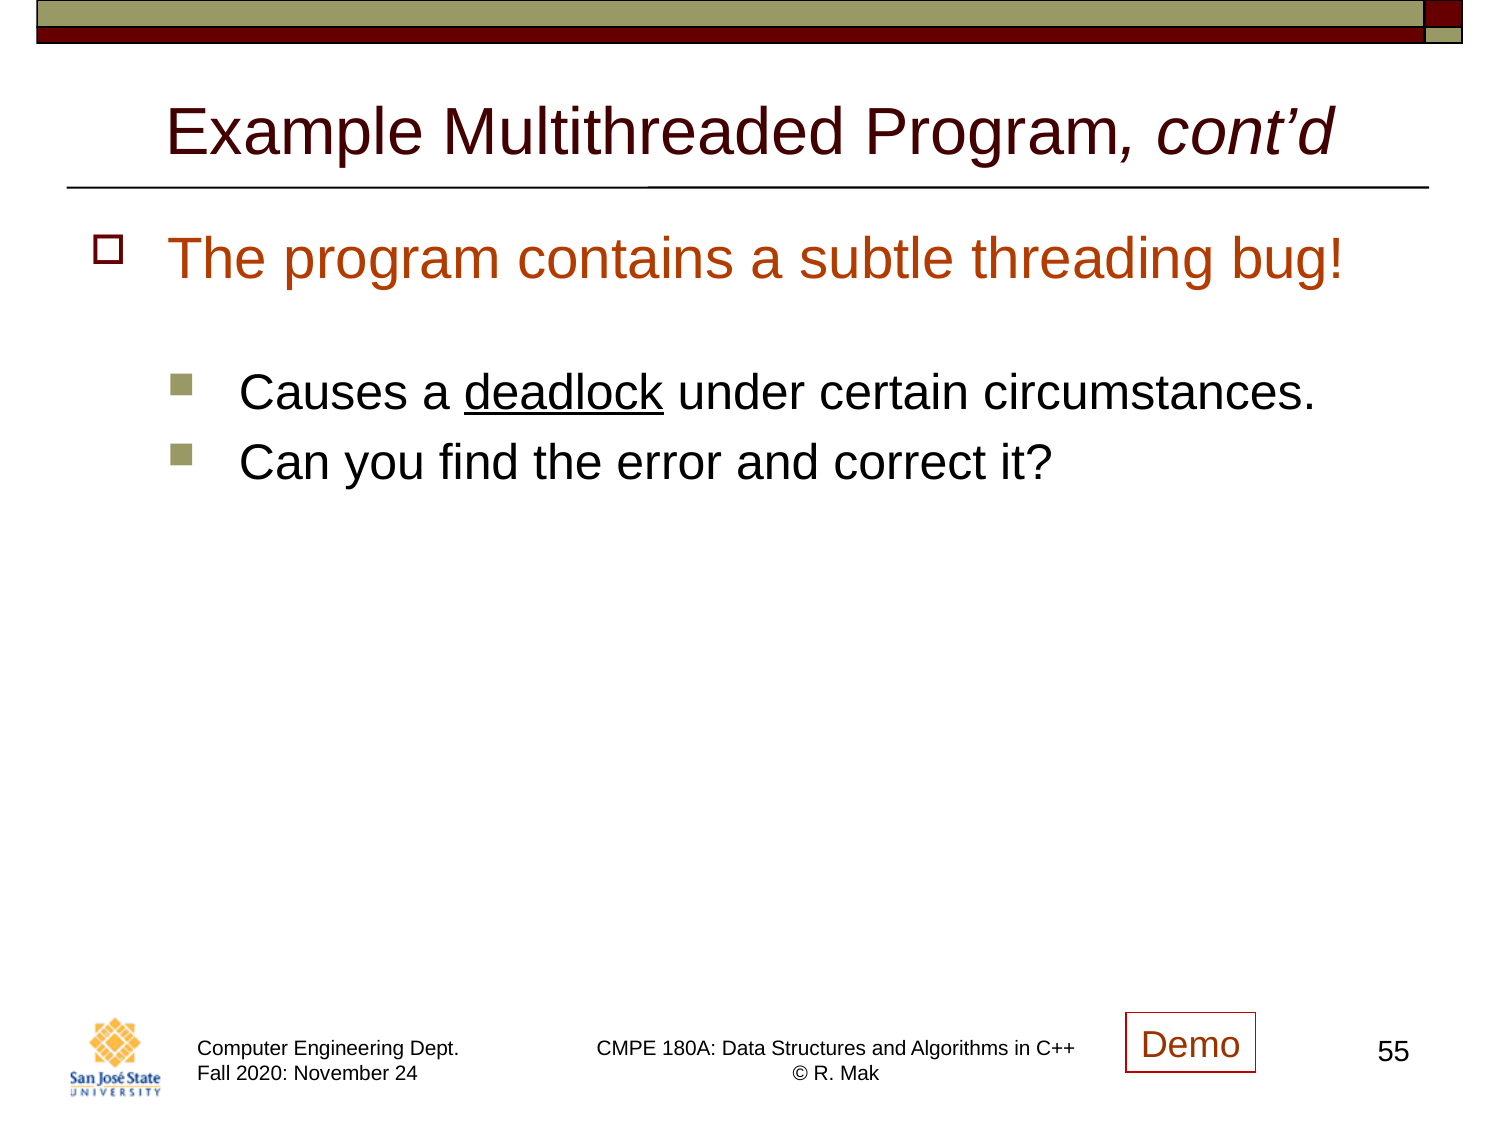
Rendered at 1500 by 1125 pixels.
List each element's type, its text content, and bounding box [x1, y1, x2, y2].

title Example Multithreaded Program, cont’d [75, 67, 1425, 175]
slide_number 55 [1112, 1025, 1425, 1100]
picture [60, 1012, 166, 1112]
list The program contains a subtle threading bug! Causes a deadlock under certain circumstances. Can you find the error and correct it? [75, 212, 1425, 1006]
text_box Demo [1126, 1012, 1256, 1073]
